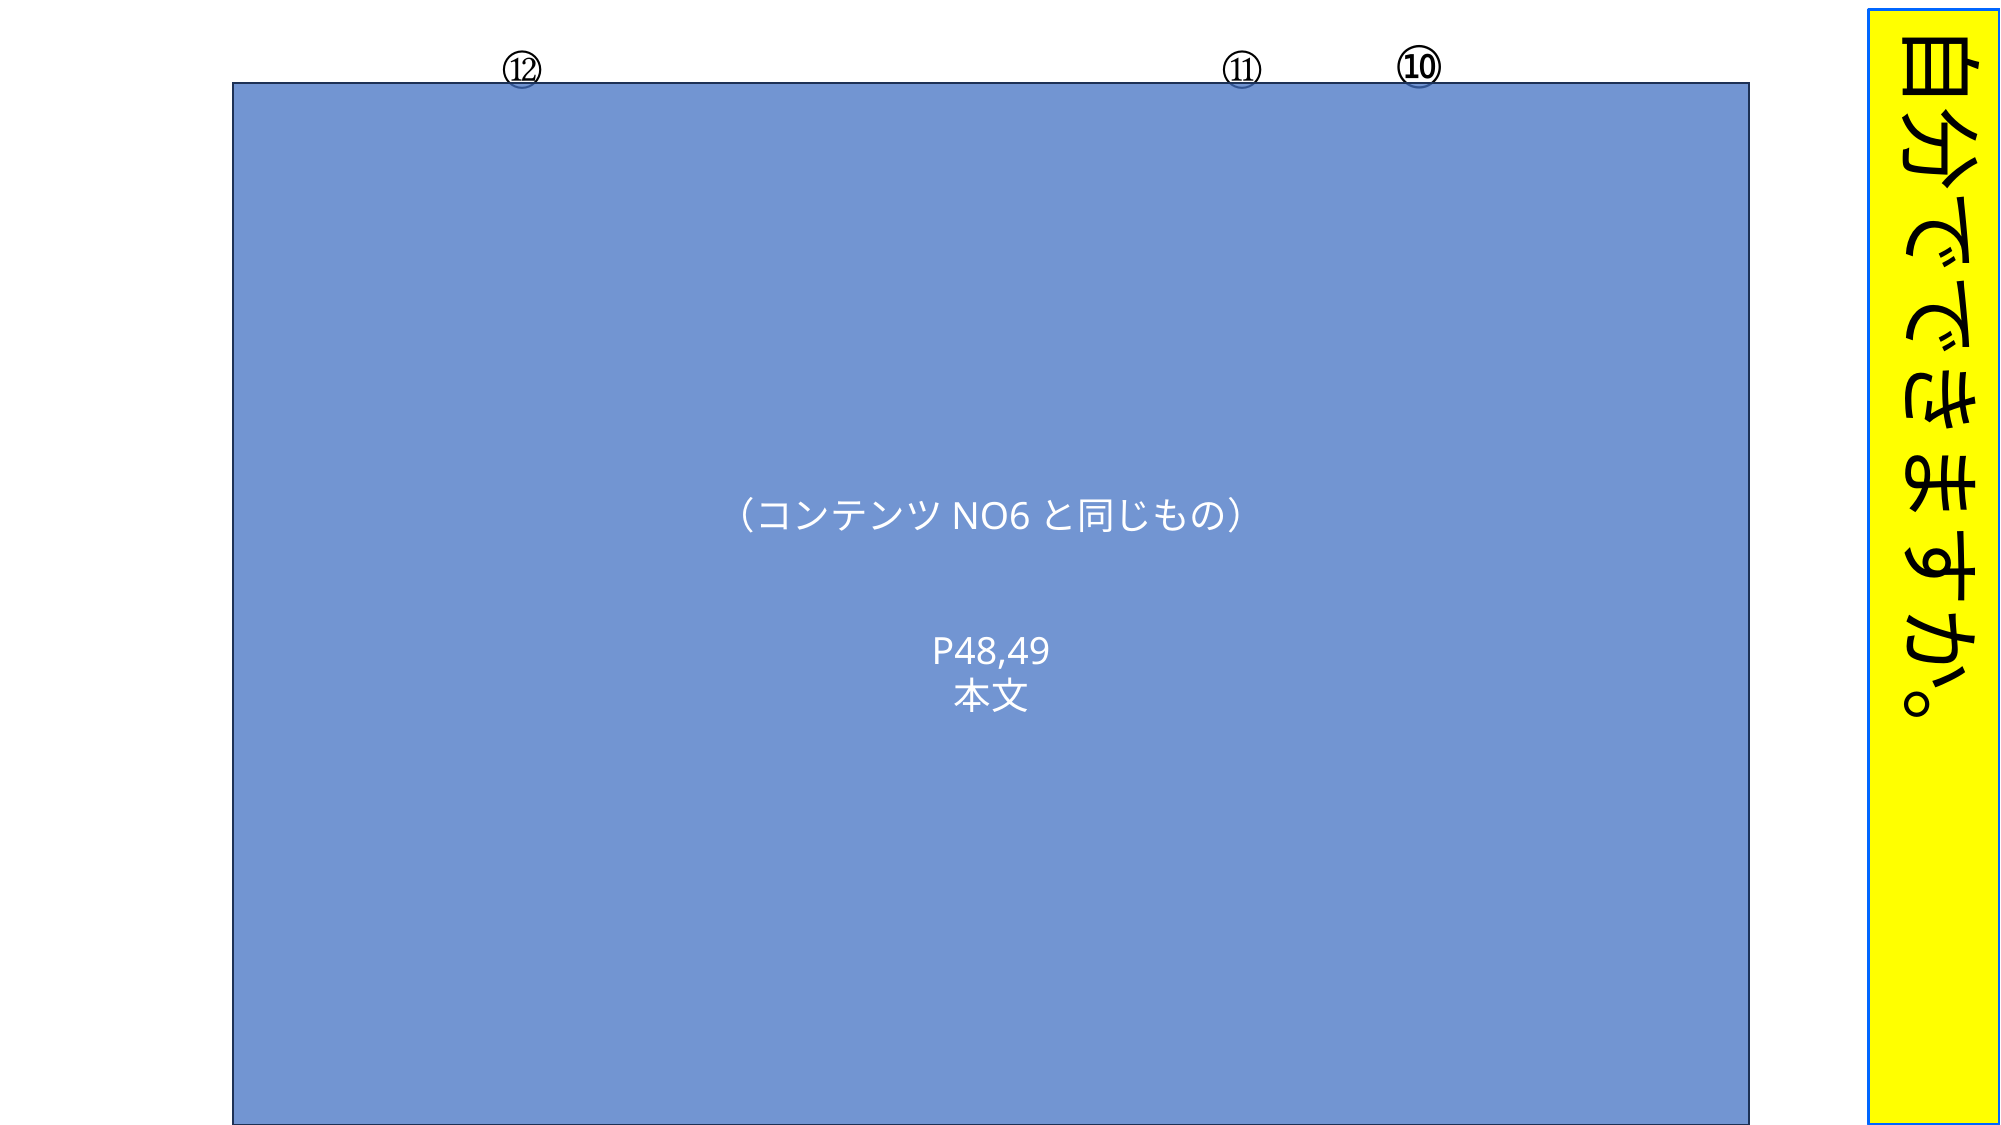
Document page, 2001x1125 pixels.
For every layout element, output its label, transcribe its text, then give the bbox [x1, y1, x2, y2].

text_box ⑪ [1205, 23, 1292, 82]
text_box ⑫ [485, 23, 572, 82]
text_box ⑩ [1378, 23, 1465, 82]
text_box （コンテンツNO6と同じもの） P48,49 本文 [232, 82, 1750, 1125]
text_box 自分でできますか。 [1868, 9, 2000, 1125]
